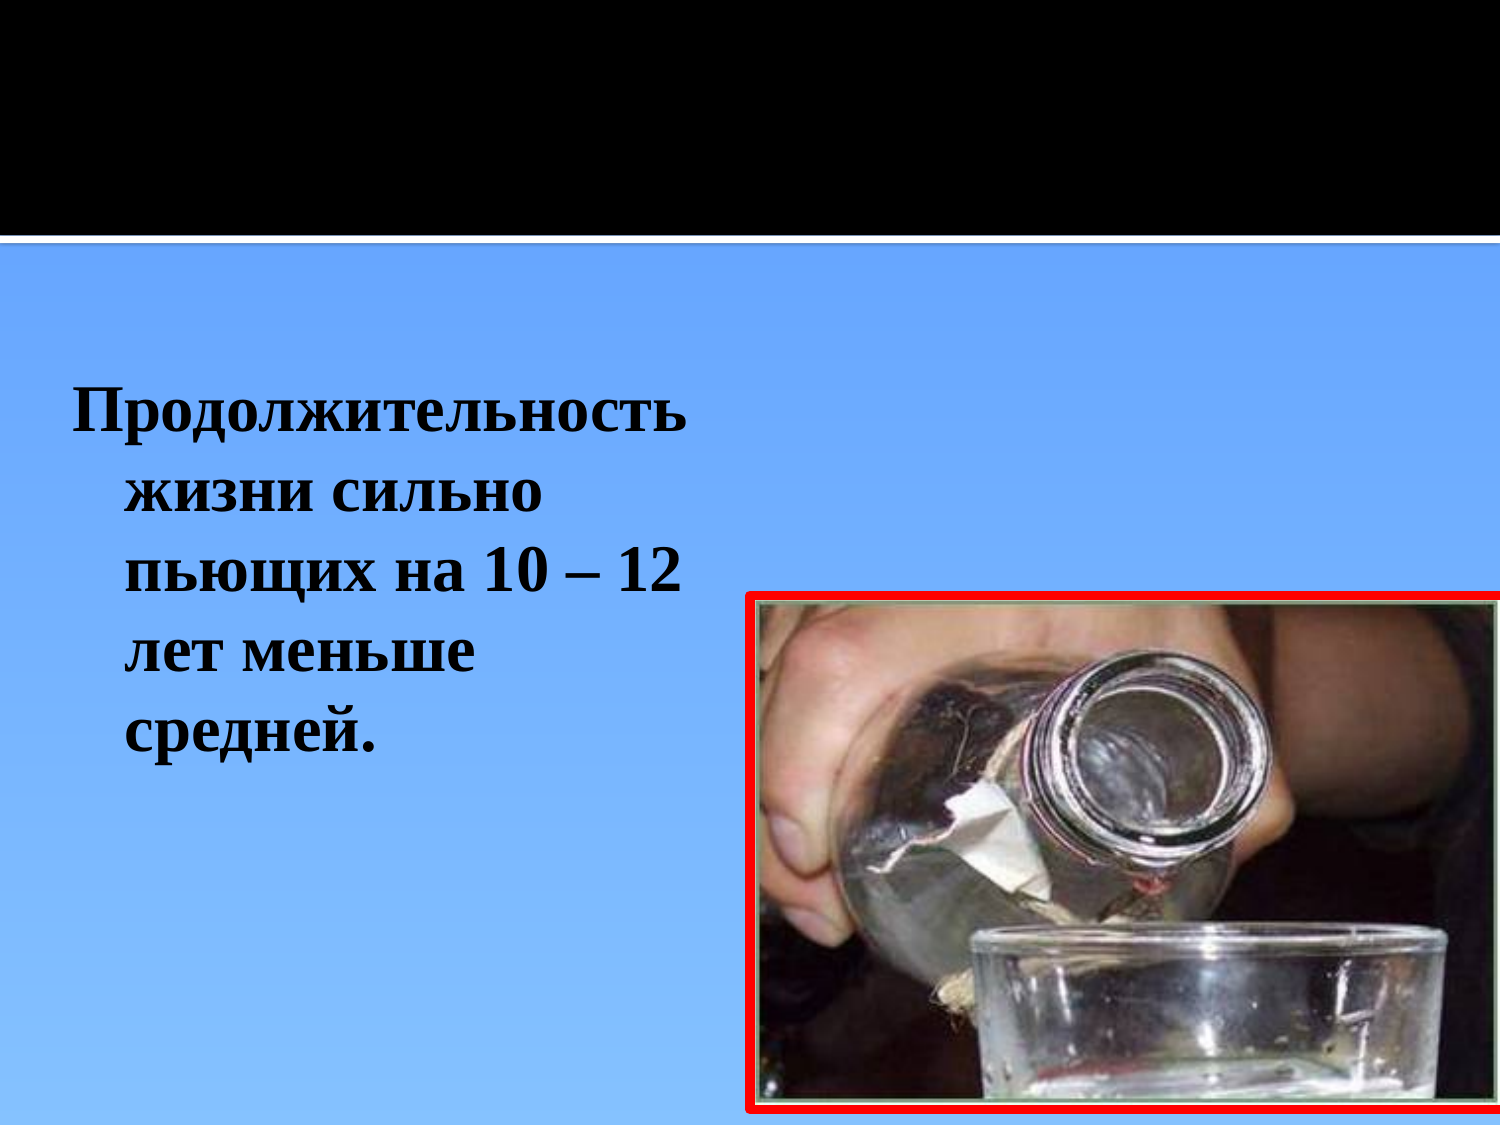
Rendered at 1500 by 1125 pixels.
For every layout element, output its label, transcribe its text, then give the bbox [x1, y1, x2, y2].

list Продолжительность жизни сильно пьющих на 10 – 12 лет меньше средней. [37, 350, 750, 1011]
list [754, 599, 1500, 1105]
